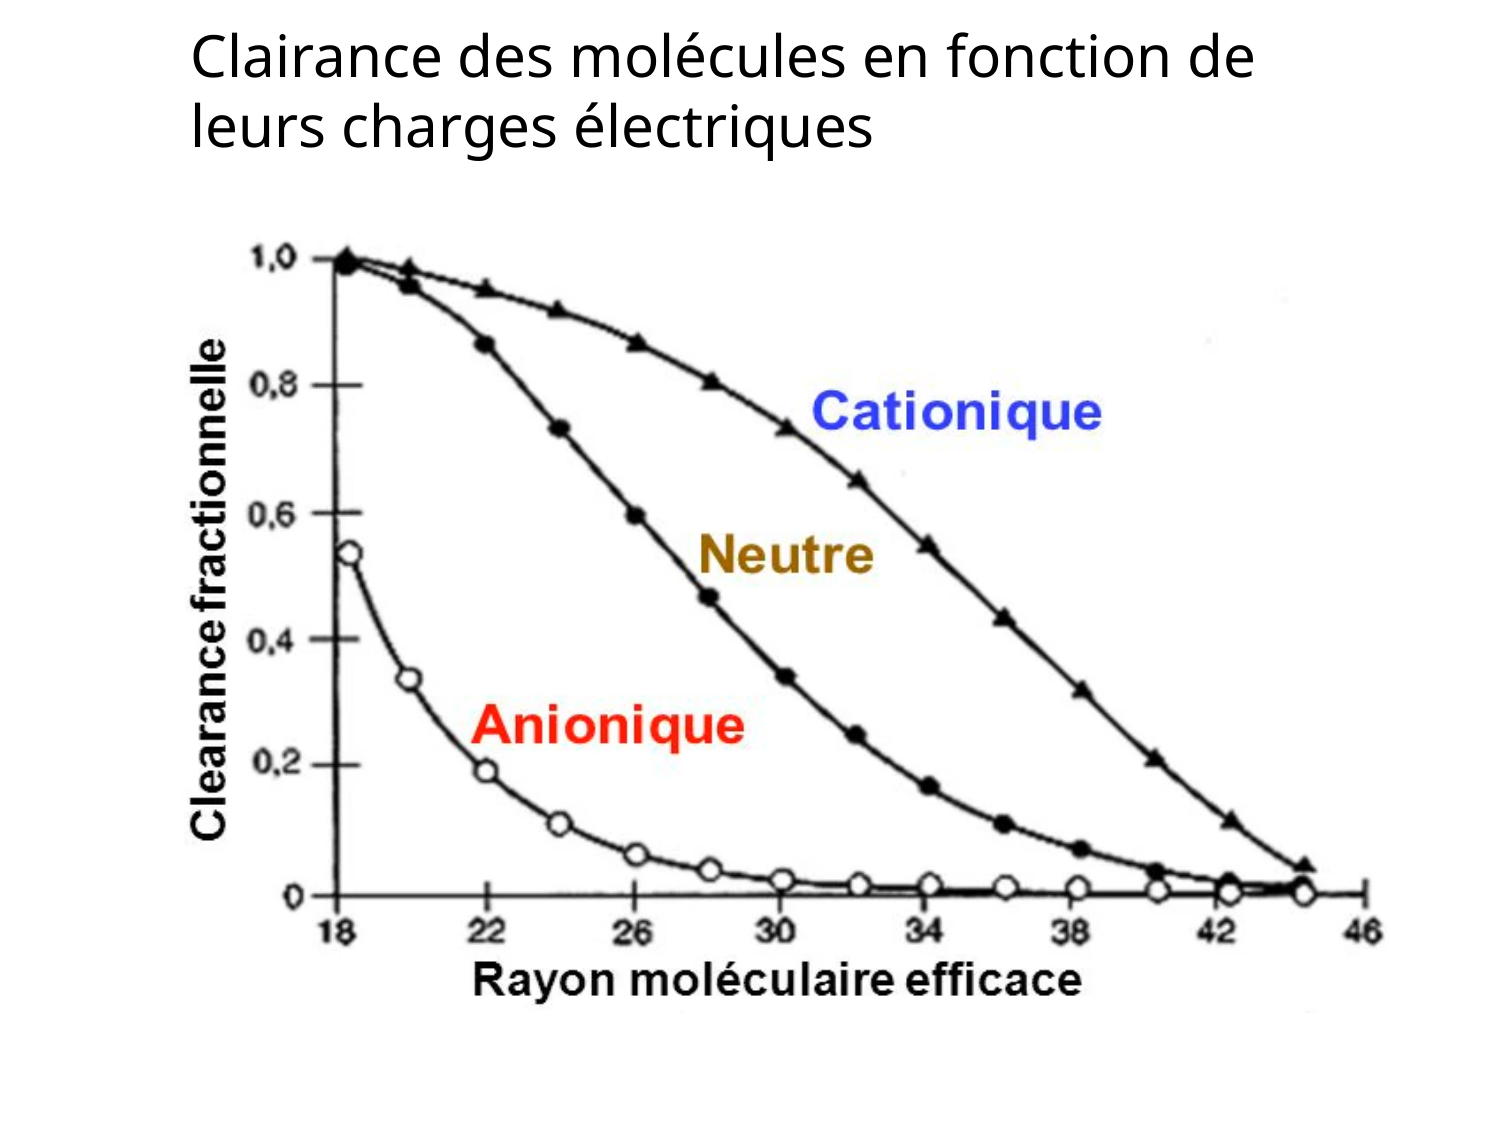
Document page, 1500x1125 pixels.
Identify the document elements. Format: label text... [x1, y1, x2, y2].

text_box Clairance des molécules en fonction de leurs charges électriques [175, 11, 1383, 167]
picture [163, 210, 1419, 1013]
